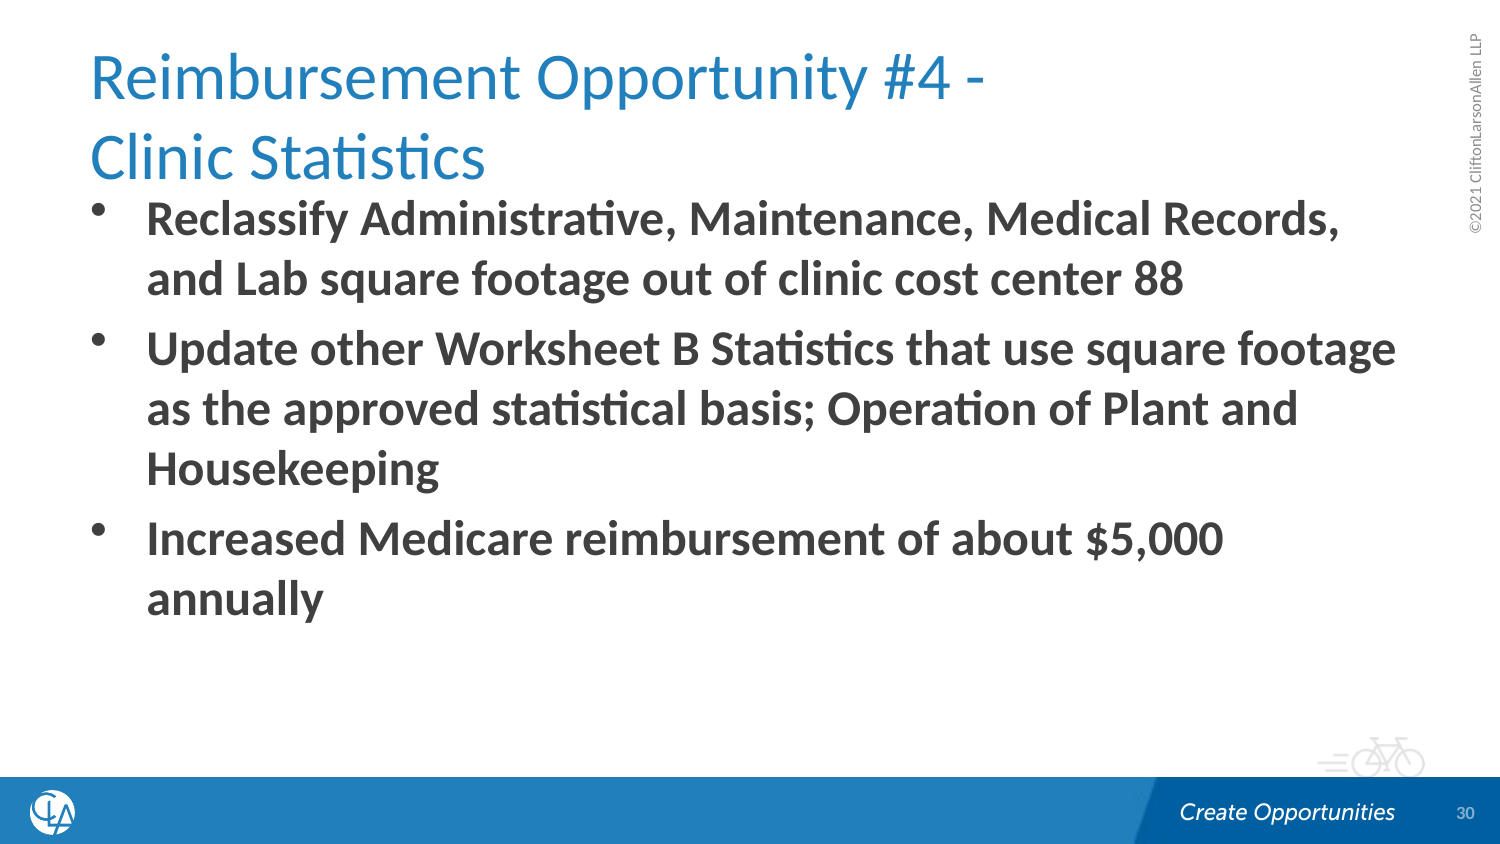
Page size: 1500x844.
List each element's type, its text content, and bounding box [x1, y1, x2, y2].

picture [0, 777, 1500, 844]
list Reclassify Administrative, Maintenance, Medical Records, and Lab square footage out of clinic cost center 88 Update other Worksheet B Statistics that use square footage as the approved statistical basis; Operation of Plant and Housekeeping Increased Medicare reimbursement of about $5,000 annually [74, 177, 1426, 741]
slide_number 30 [1425, 784, 1490, 841]
title Reimbursement Opportunity #4 - Clinic Statistics [74, 56, 1426, 169]
